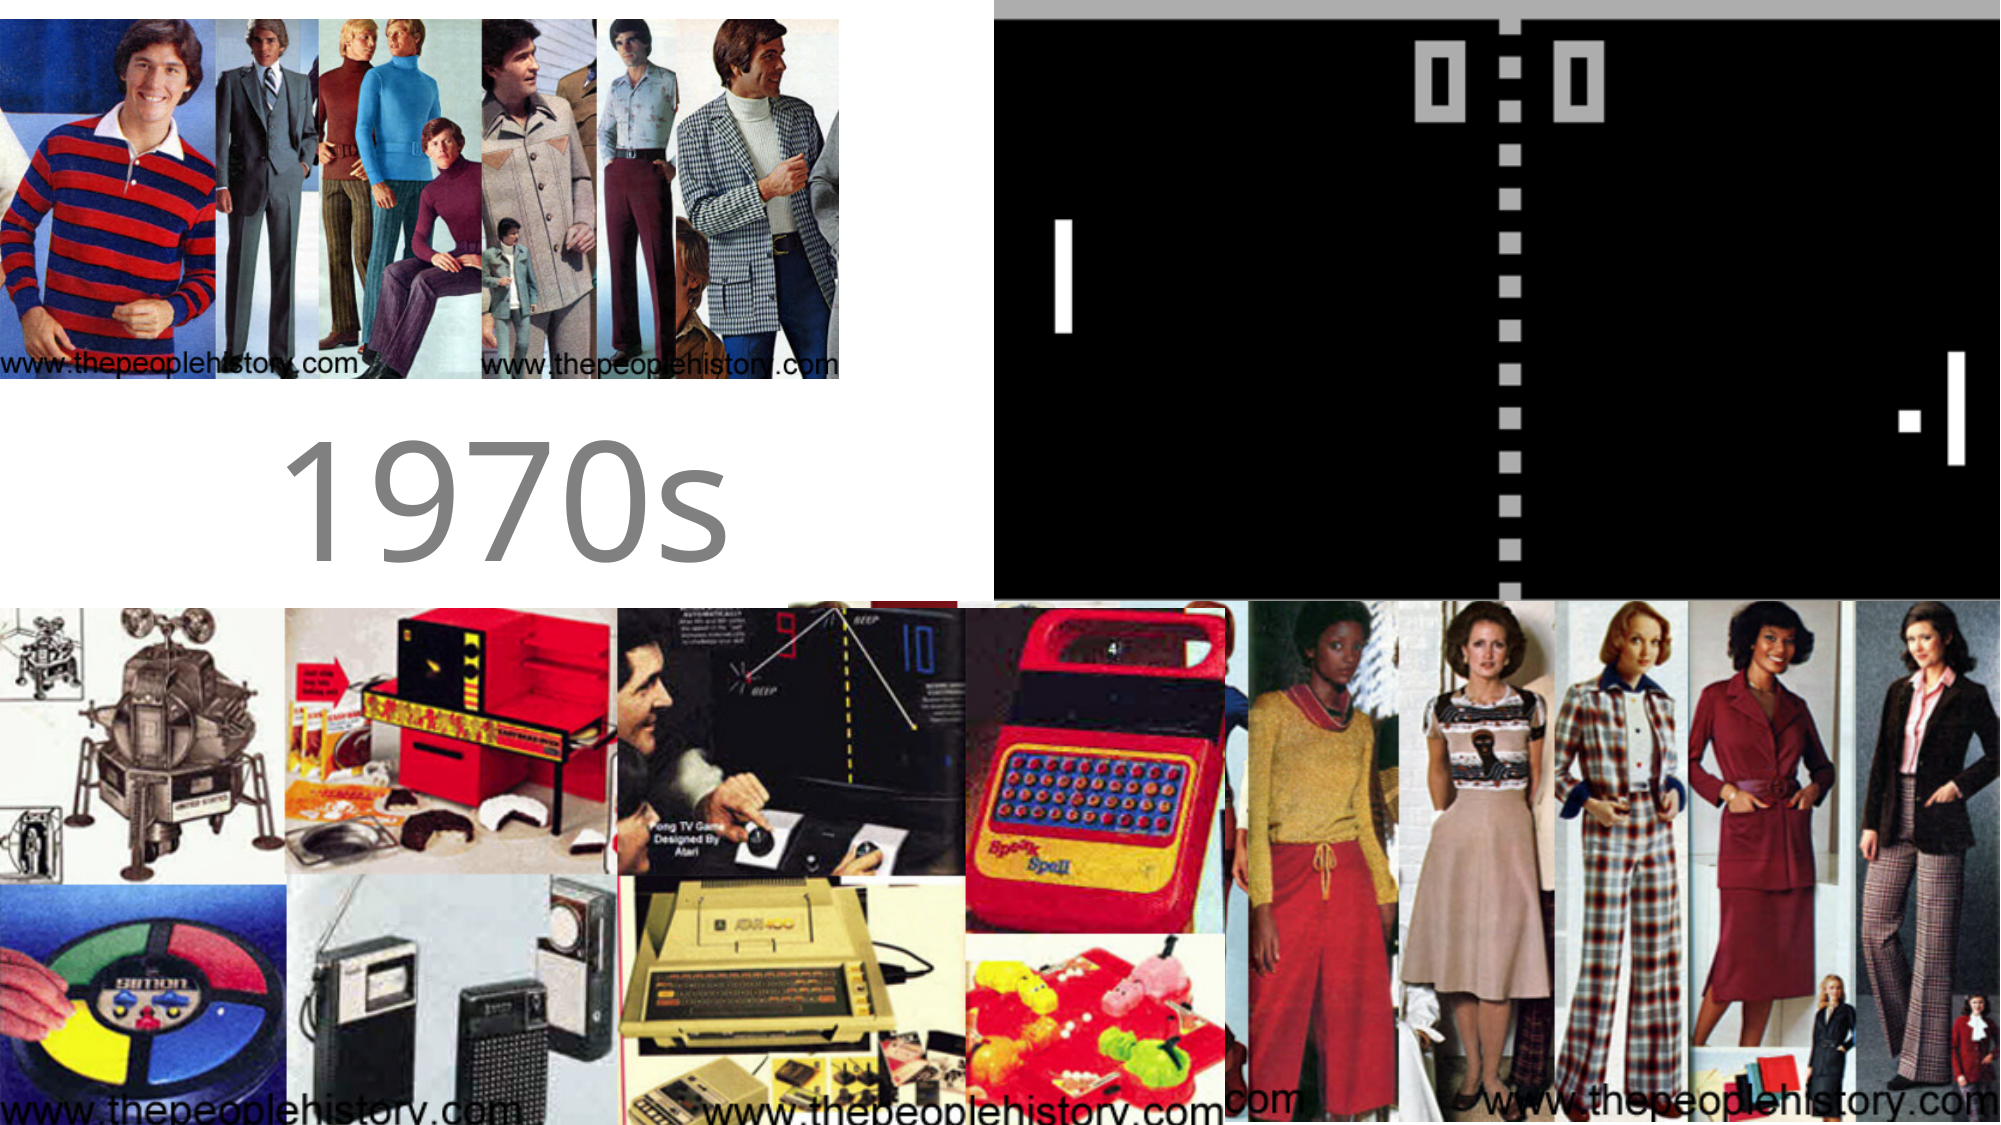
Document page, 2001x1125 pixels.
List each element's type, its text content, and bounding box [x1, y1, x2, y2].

picture [0, 19, 839, 379]
text_box 1970s [0, 378, 994, 602]
picture [0, 0, 2000, 1125]
